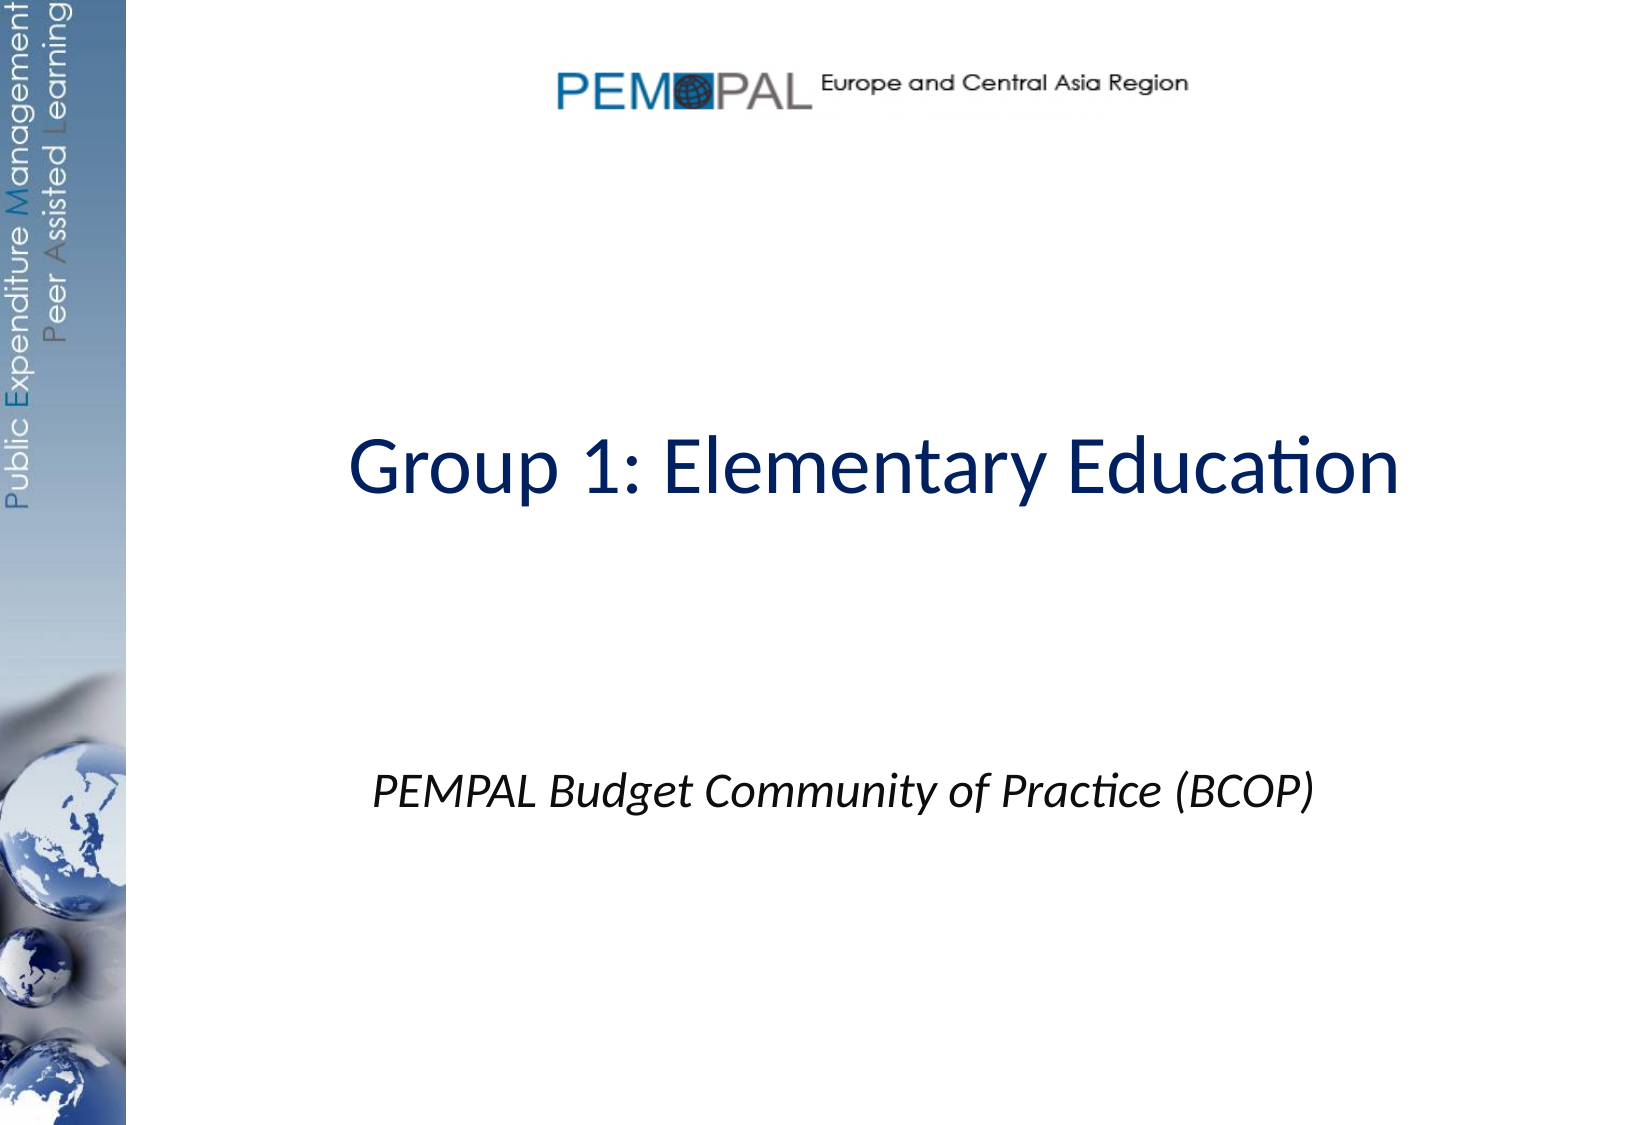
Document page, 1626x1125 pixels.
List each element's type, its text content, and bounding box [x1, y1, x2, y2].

subtitle PEMPAL Budget Community of Practice (BCOP) [274, 749, 1413, 876]
picture [554, 62, 1192, 119]
picture [0, 0, 126, 1125]
title Group 1: Elementary Education [175, 162, 1576, 688]
